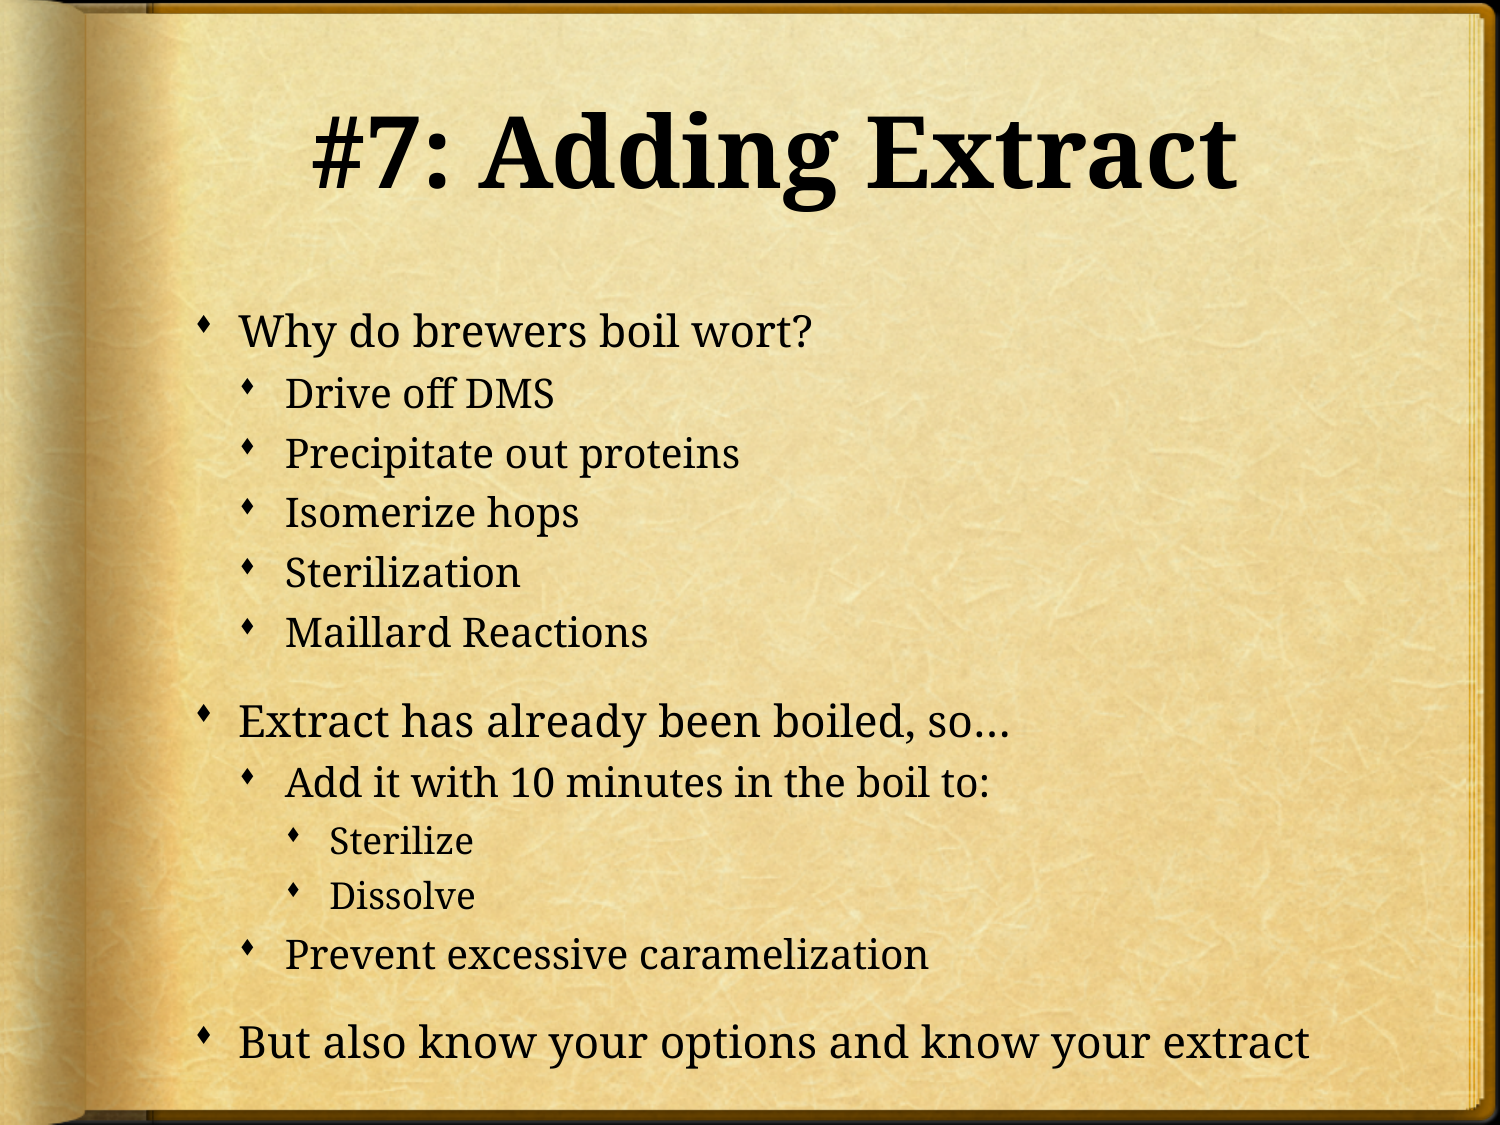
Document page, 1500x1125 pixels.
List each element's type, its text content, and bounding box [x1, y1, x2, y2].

list Why do brewers boil wort? Drive off DMS Precipitate out proteins Isomerize hops Sterilization Maillard Reactions Extract has already been boiled, so… Add it with 10 minutes in the boil to: Sterilize Dissolve Prevent excessive caramelization But also know your options and know your extract [178, 295, 1372, 1077]
title #7: Adding Extract [178, 45, 1372, 265]
picture [0, 0, 1500, 1125]
